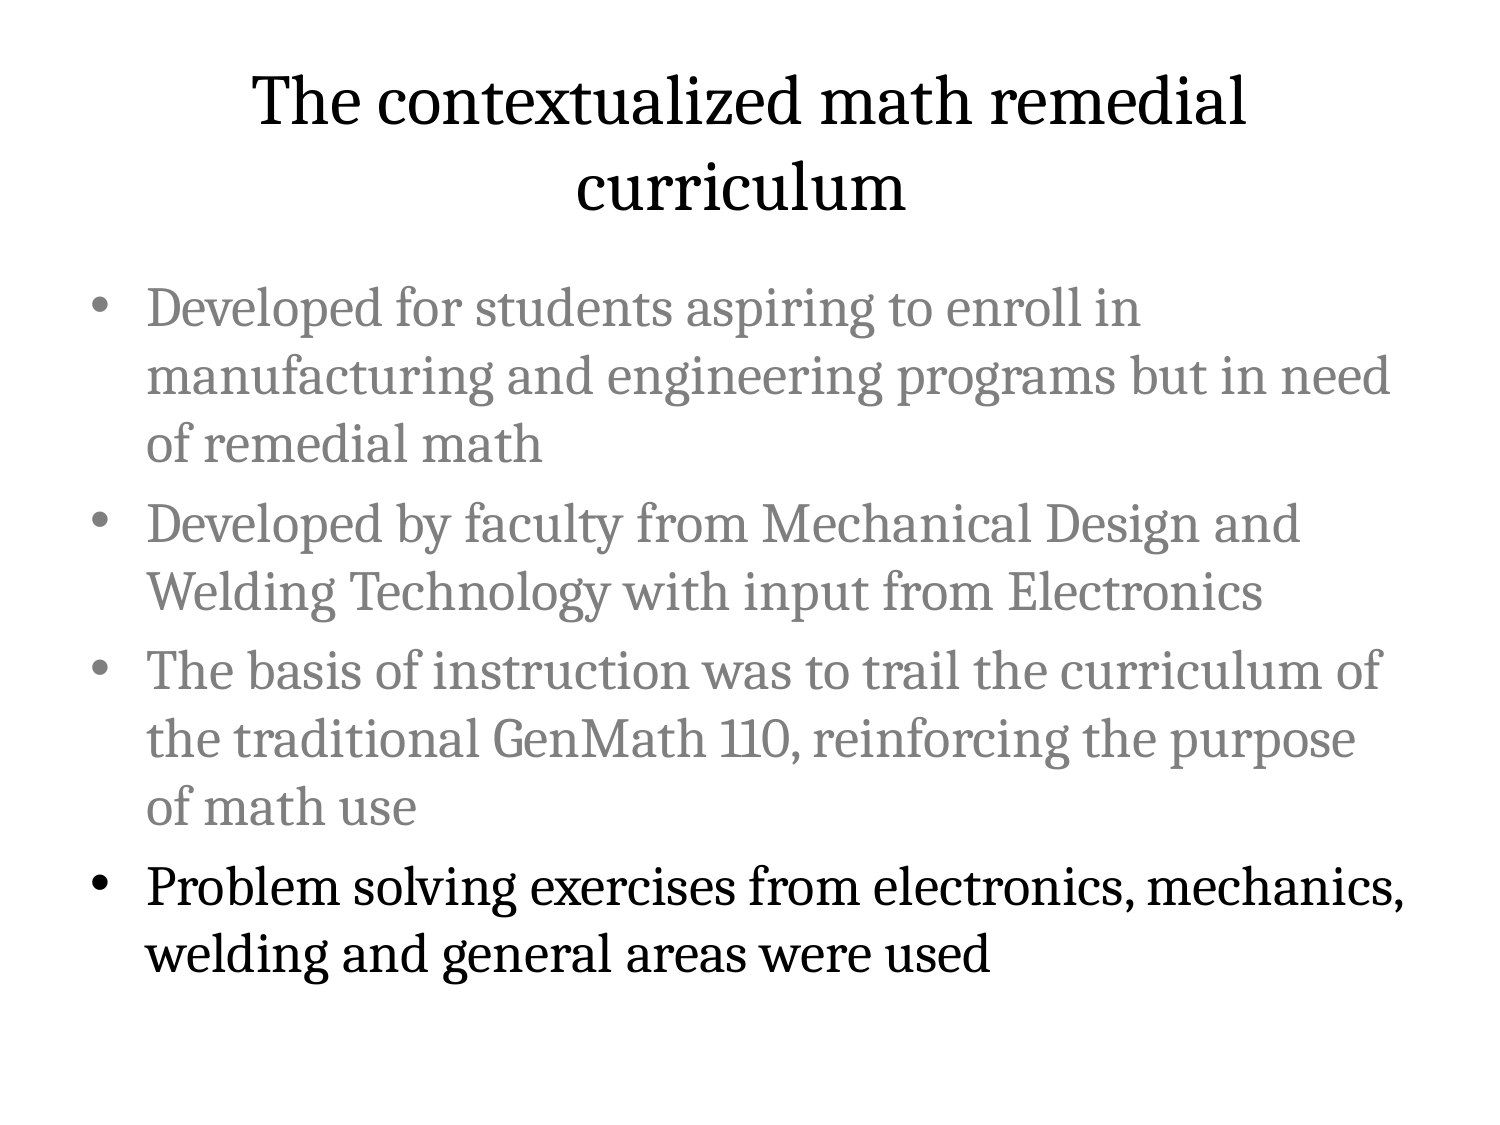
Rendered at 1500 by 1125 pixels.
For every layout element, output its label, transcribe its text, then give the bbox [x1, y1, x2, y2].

title The contextualized math remedial curriculum [75, 45, 1425, 233]
list Developed for students aspiring to enroll in manufacturing and engineering programs but in need of remedial math Developed by faculty from Mechanical Design and Welding Technology with input from Electronics The basis of instruction was to trail the curriculum of the traditional GenMath 110, reinforcing the purpose of math use Problem solving exercises from electronics, mechanics, welding and general areas were used [75, 262, 1425, 1005]
